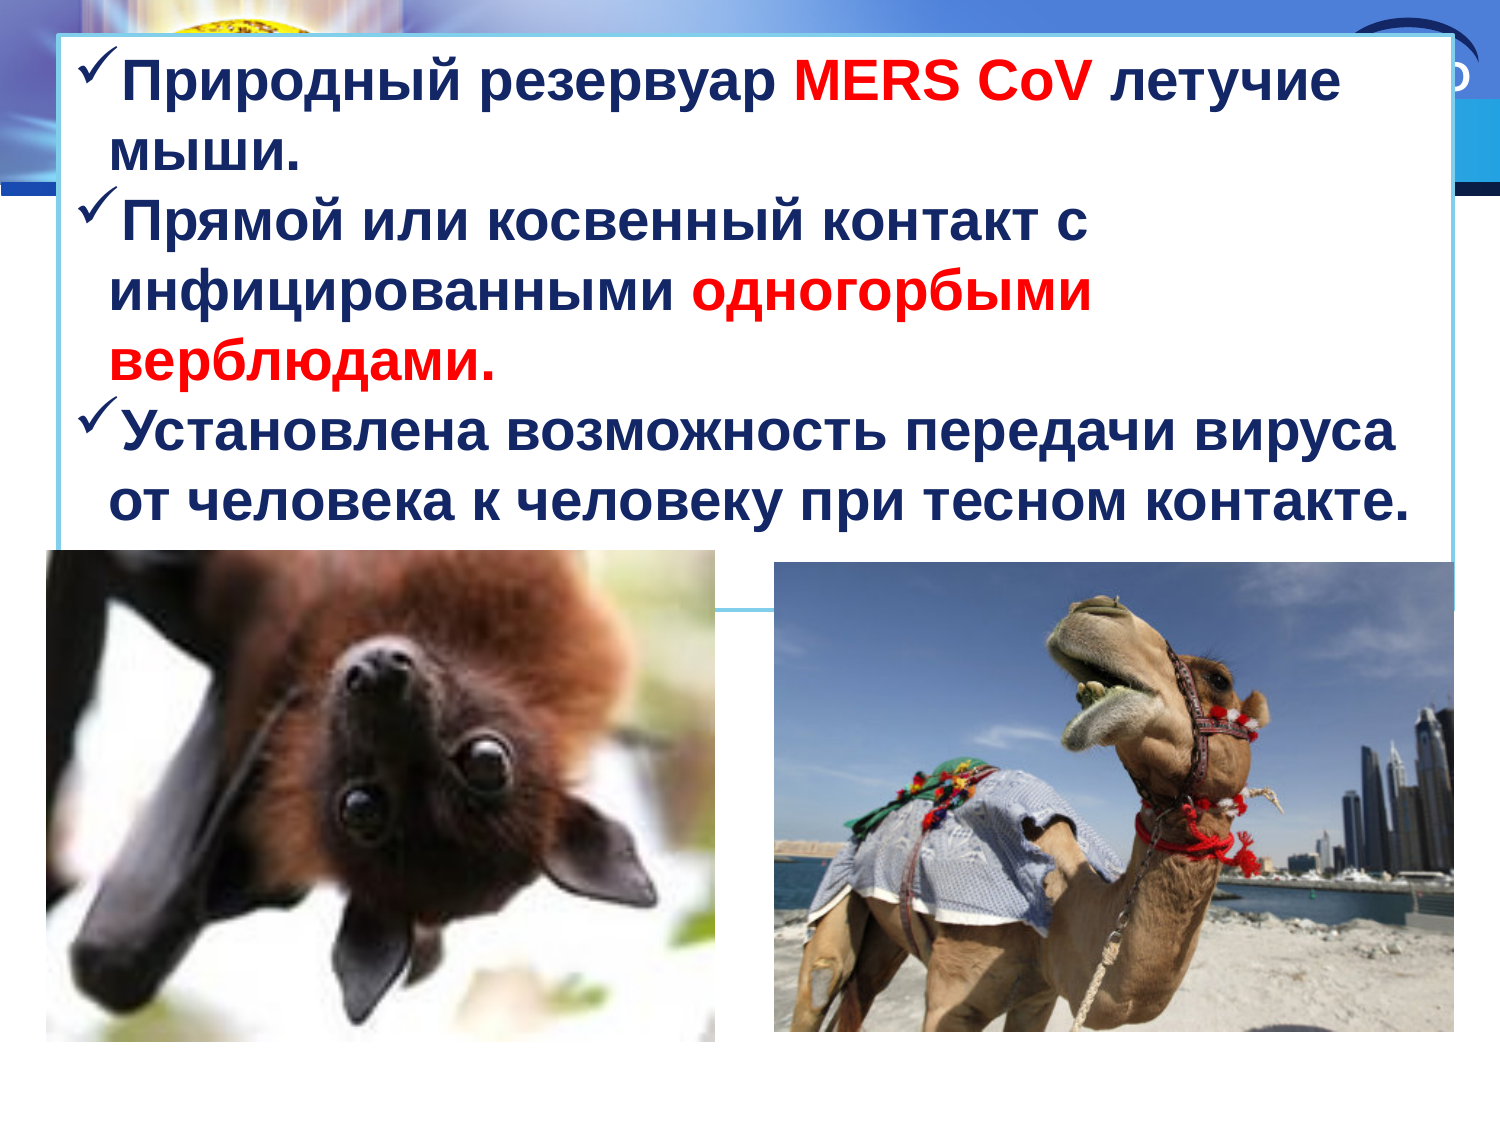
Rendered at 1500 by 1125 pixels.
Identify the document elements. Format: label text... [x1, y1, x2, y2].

picture [1455, 67, 1463, 87]
picture [774, 562, 1455, 1032]
picture [0, 0, 1500, 185]
picture [1376, 28, 1440, 33]
text_box Природный резервуар MERS CoV летучие мыши. Прямой или косвенный контакт с инфицированными одногорбыми верблюдами. Установлена возможность передачи вируса от человека к человеку при тесном контакте. [56, 33, 1455, 612]
picture [46, 550, 716, 1042]
